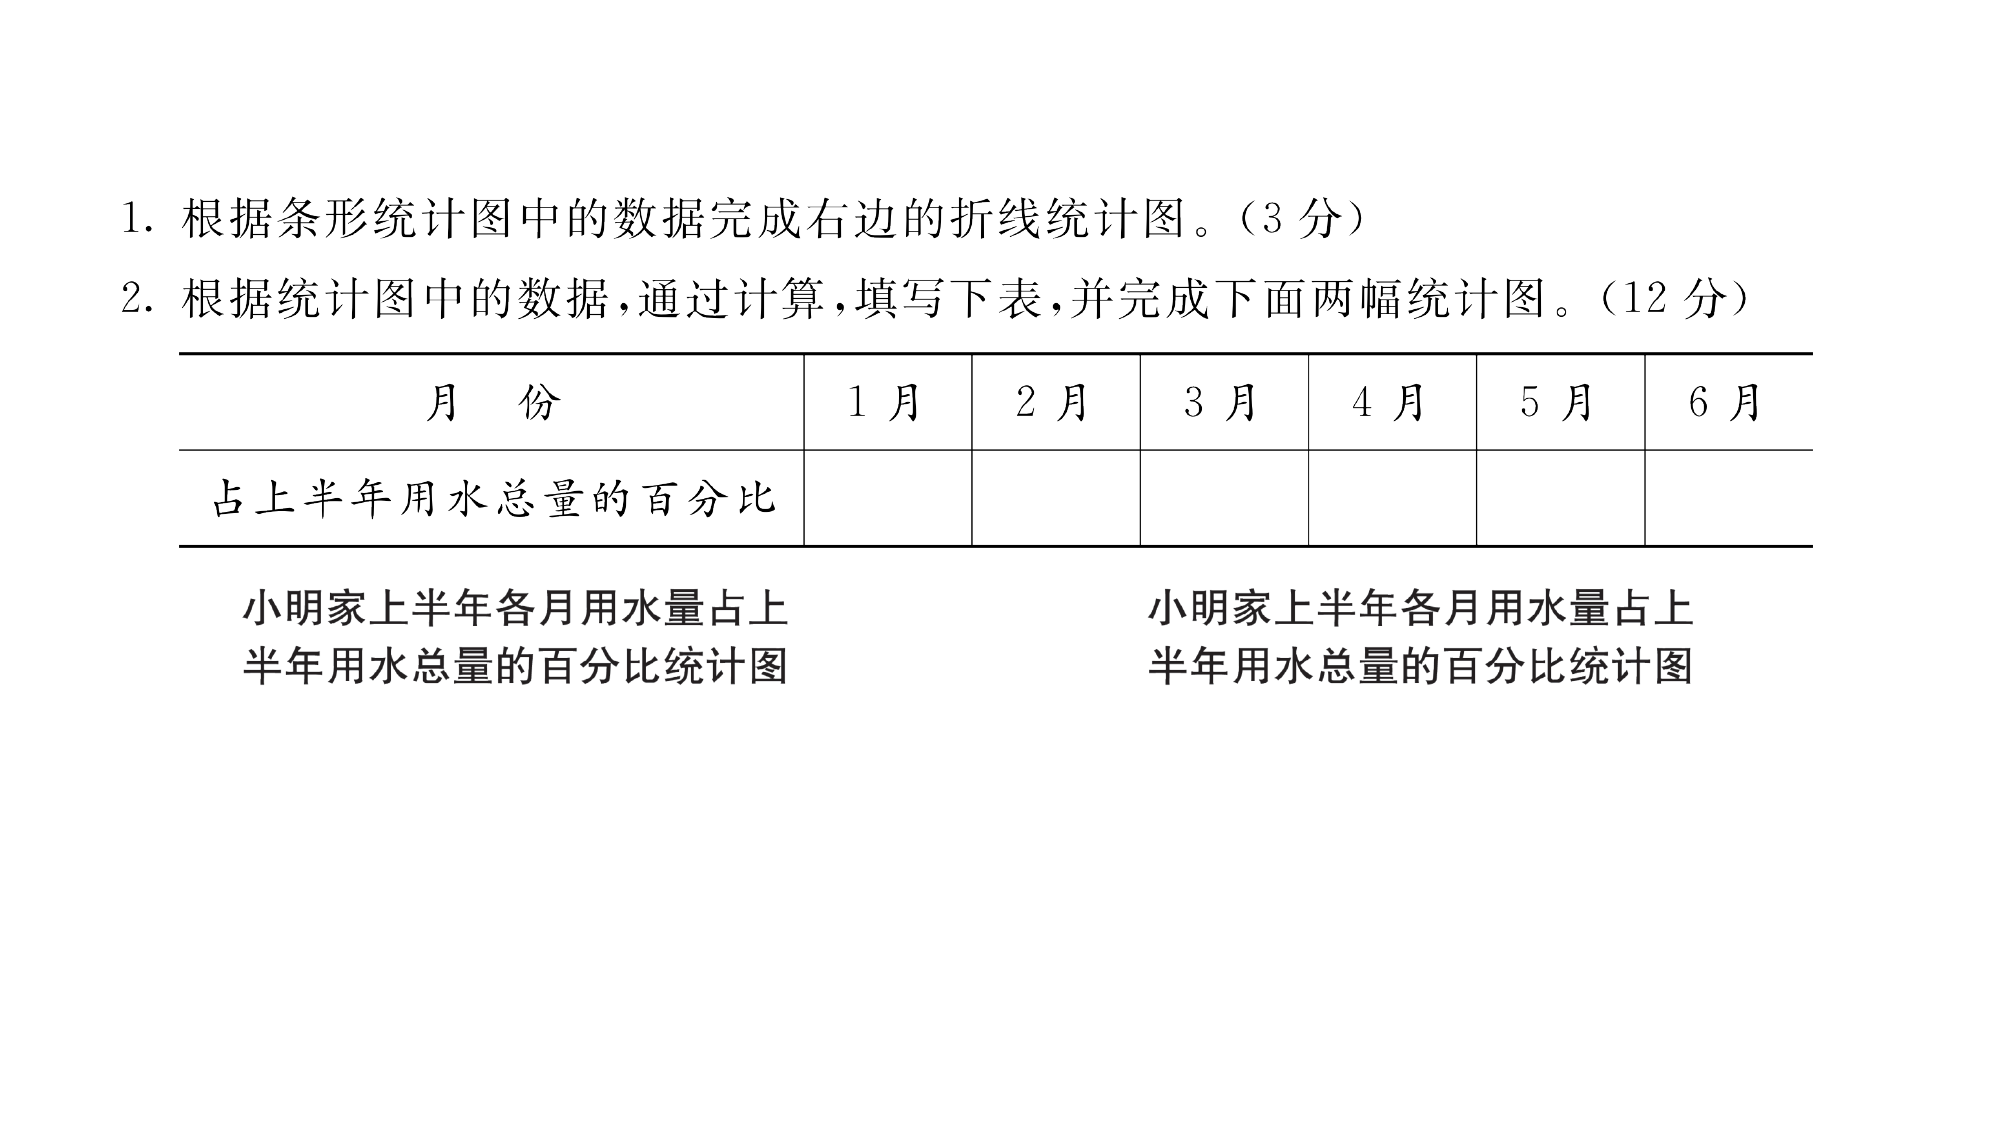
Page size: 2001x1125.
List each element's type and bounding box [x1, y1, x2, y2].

picture [118, 177, 2000, 702]
